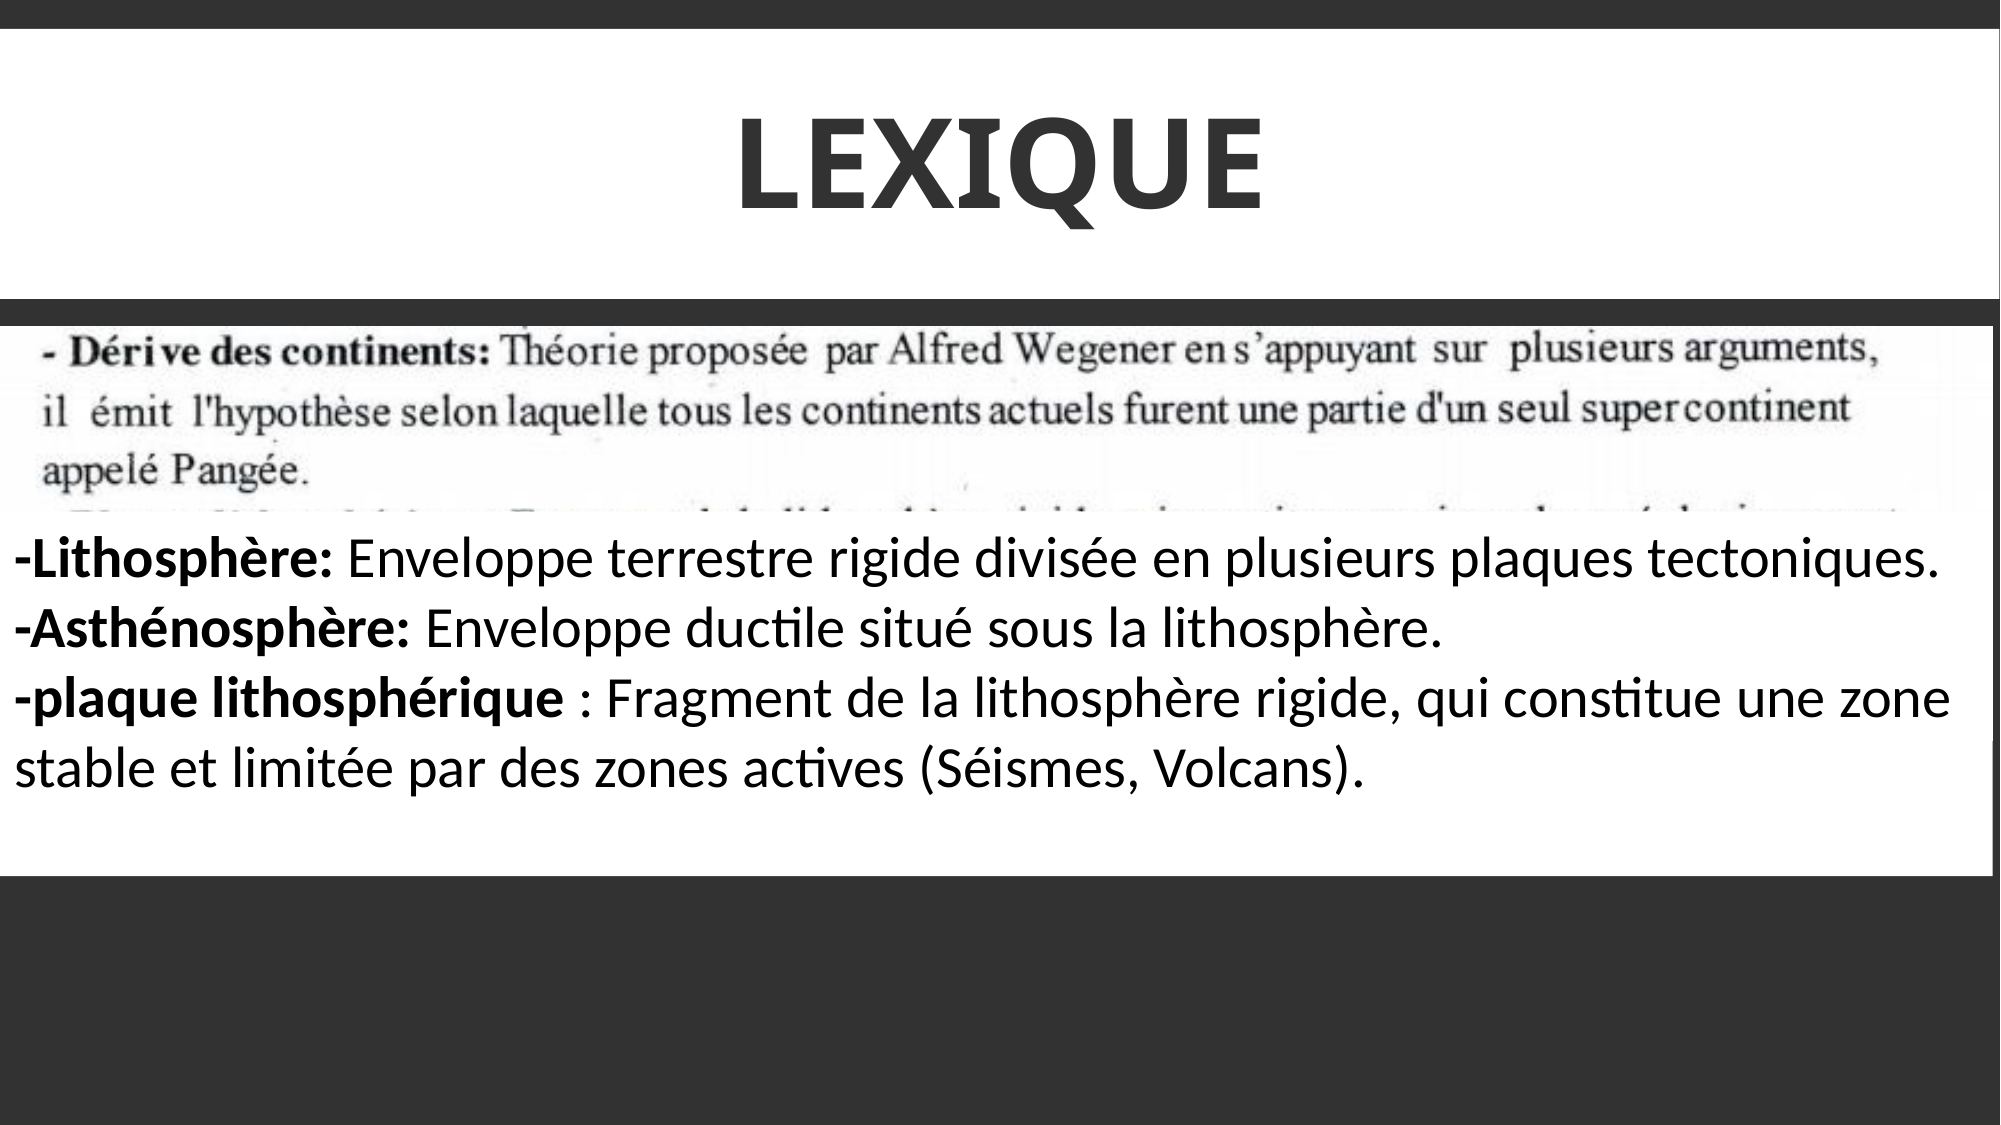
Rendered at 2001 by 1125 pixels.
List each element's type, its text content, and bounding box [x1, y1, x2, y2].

title LEXIQUE [197, 46, 1803, 295]
text_box -Lithosphère: Enveloppe terrestre rigide divisée en plusieurs plaques tectoniques. -Asthénosphère: Enveloppe ductile situé sous la lithosphère. -plaque lithosphérique : Fragment de la lithosphère rigide, qui constitue une zone stable et limitée par des zones actives (Séismes, Volcans). [0, 751, 1993, 877]
picture [0, 326, 1993, 741]
